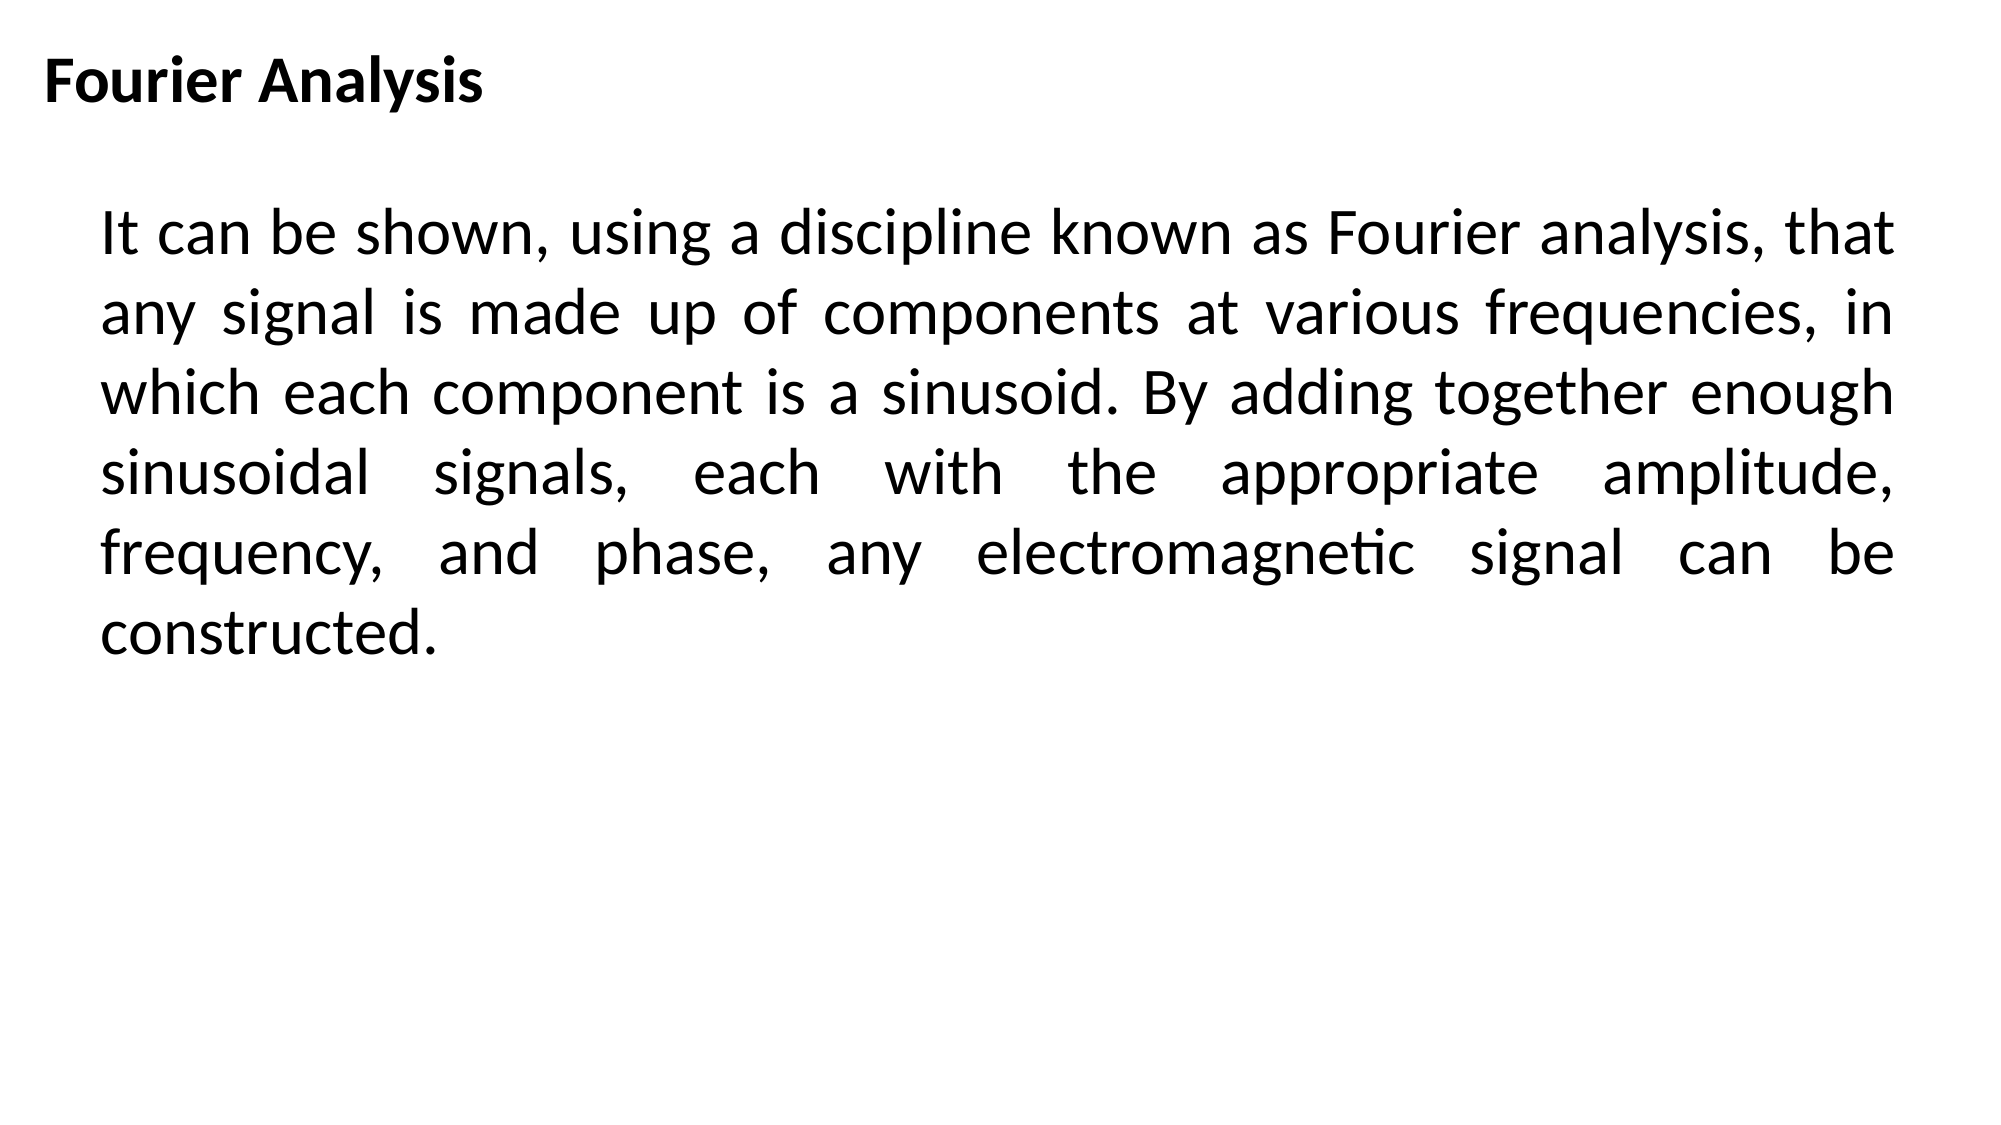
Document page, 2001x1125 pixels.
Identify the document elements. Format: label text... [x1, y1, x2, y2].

text_box It can be shown, using a discipline known as Fourier analysis, that any signal is made up of components at various frequencies, in which each component is a sinusoid. By adding together enough sinusoidal signals, each with the appropriate amplitude, frequency, and phase, any electromagnetic signal can be constructed. [85, 180, 1912, 675]
text_box Fourier Analysis [29, 28, 1968, 123]
